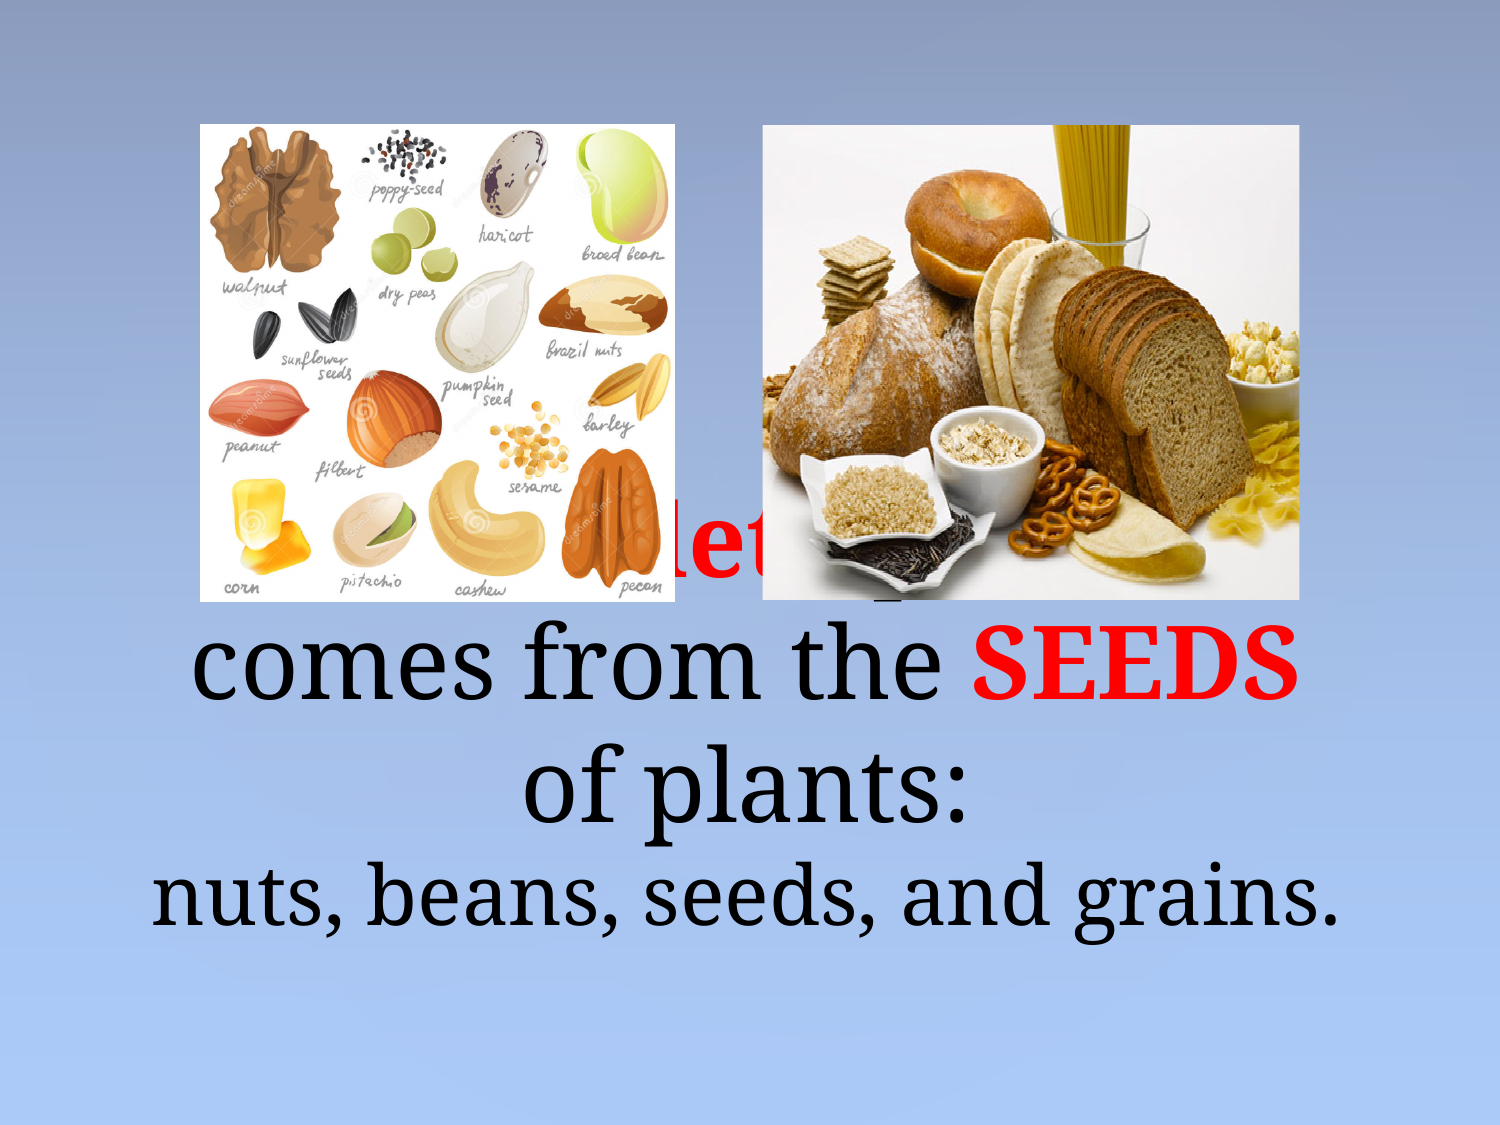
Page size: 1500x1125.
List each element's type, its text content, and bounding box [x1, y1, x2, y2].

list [199, 124, 676, 603]
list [761, 124, 1300, 601]
title Incomplete protein comes from the SEEDS of plants: nuts, beans, seeds, and grains. [127, 800, 1365, 950]
